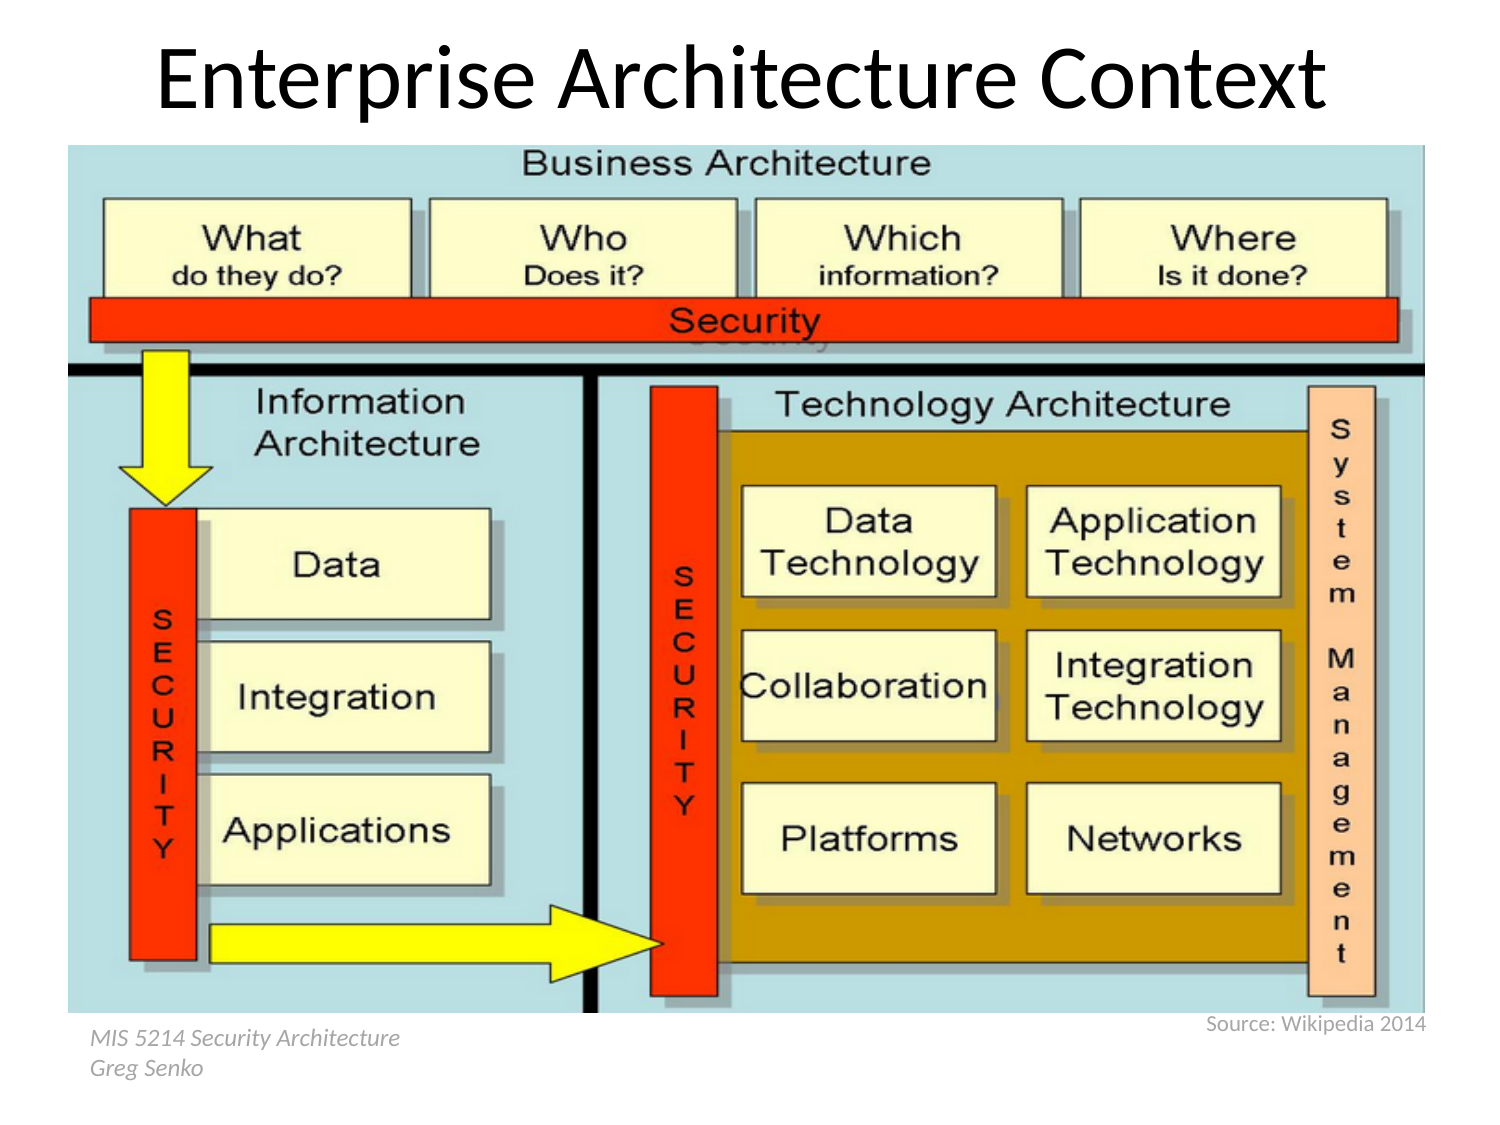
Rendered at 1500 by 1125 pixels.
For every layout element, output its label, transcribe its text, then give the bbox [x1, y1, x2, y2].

text_box Source: Wikipedia 2014 [1191, 1000, 1443, 1043]
text_box Enterprise Architecture Context [0, 0, 1500, 193]
picture [68, 145, 1426, 1013]
